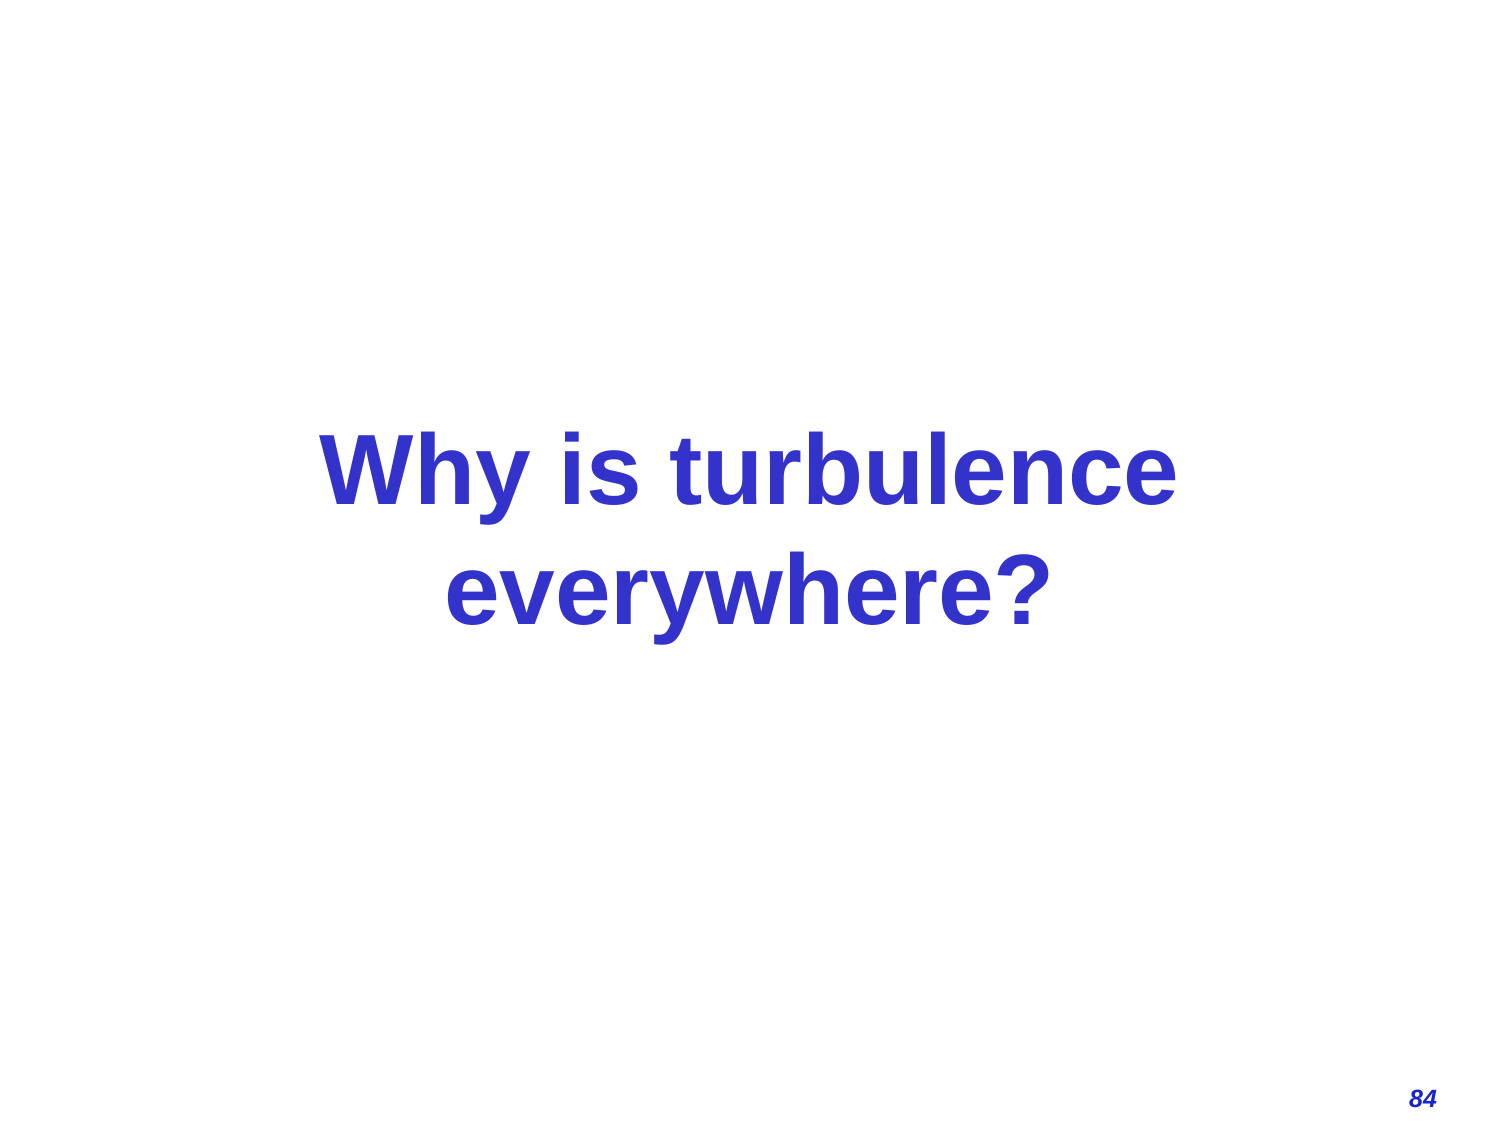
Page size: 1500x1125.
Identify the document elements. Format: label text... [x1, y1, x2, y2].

title Why is turbulence everywhere? [0, 450, 1500, 600]
